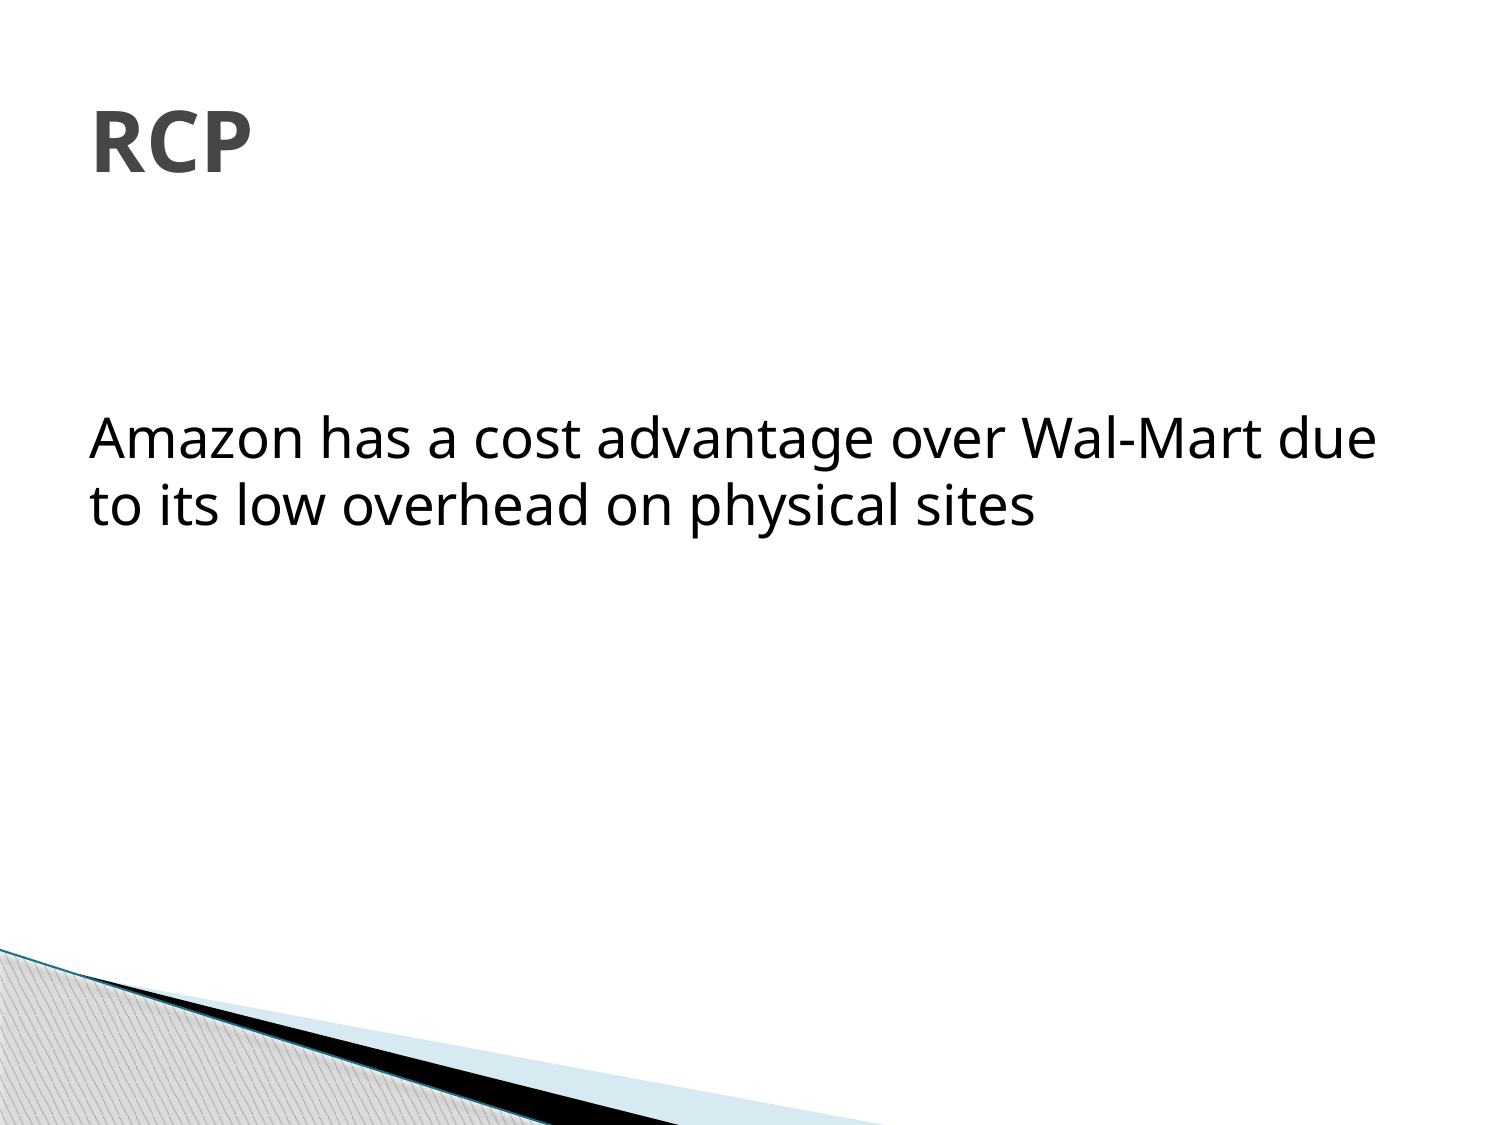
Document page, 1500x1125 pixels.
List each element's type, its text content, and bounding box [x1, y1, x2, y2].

list Amazon has a cost advantage over Wal-Mart due to its low overhead on physical sites [75, 243, 1425, 986]
title RCP [75, 45, 1425, 233]
